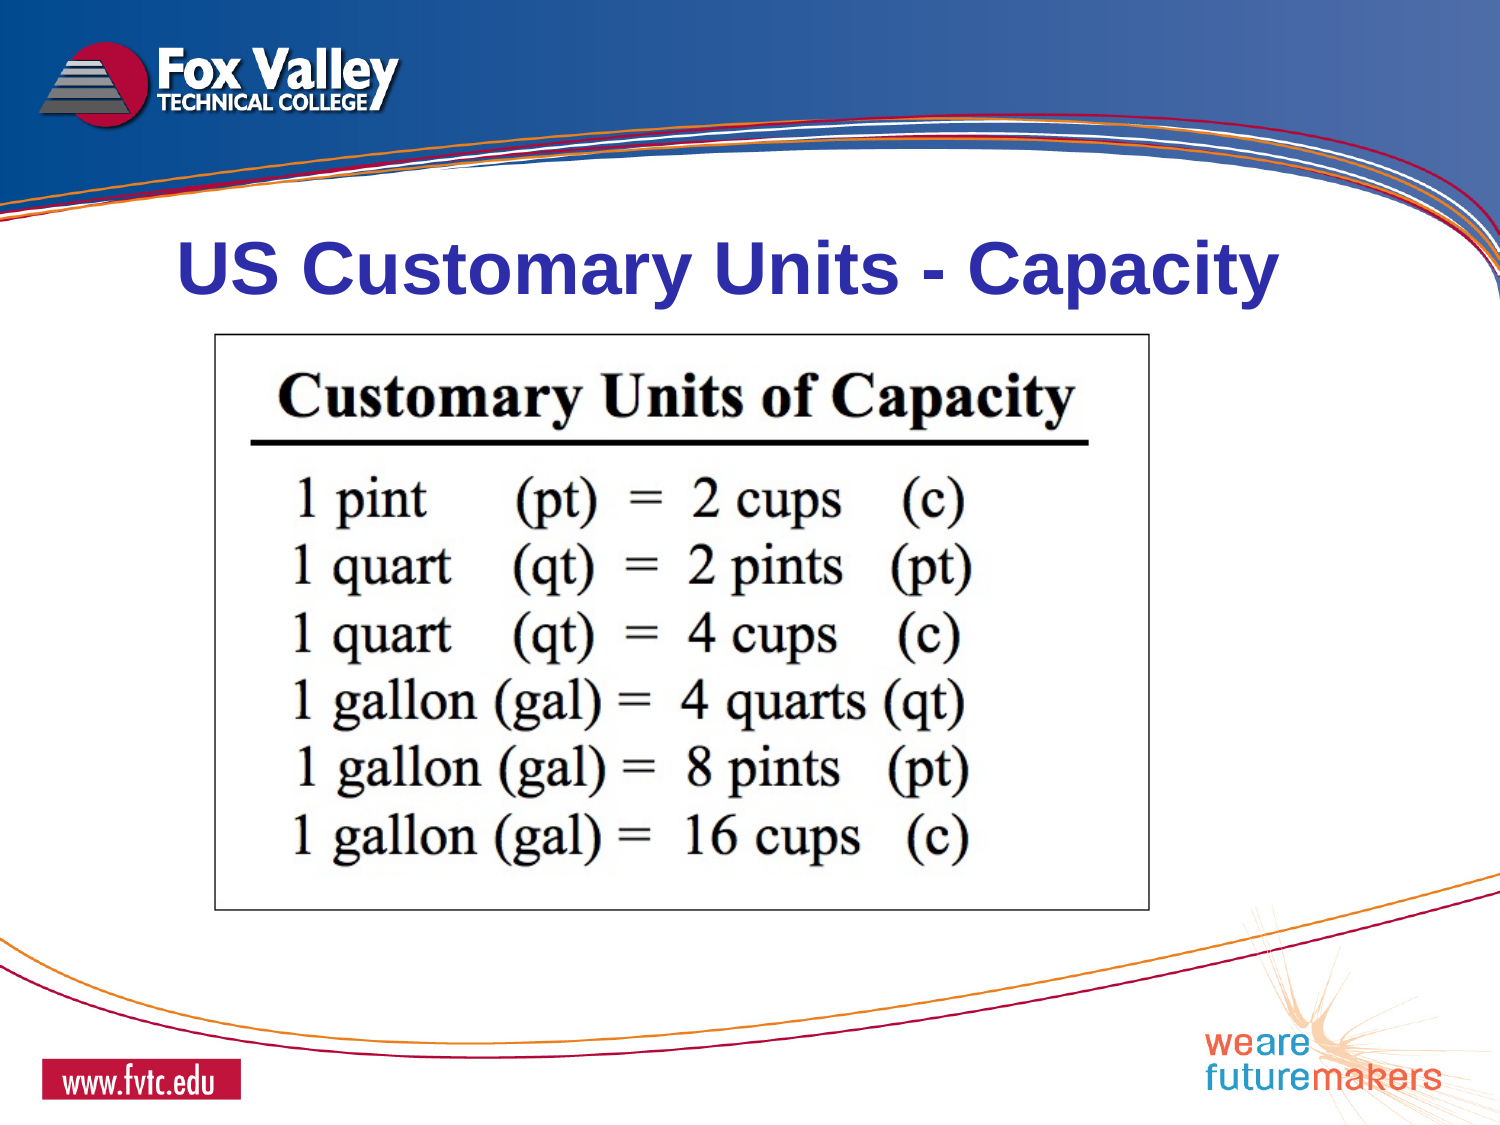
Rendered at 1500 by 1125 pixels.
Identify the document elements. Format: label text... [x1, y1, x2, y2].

text_box US Customary Units - Capacity [161, 212, 1296, 318]
picture [0, 0, 1500, 1125]
